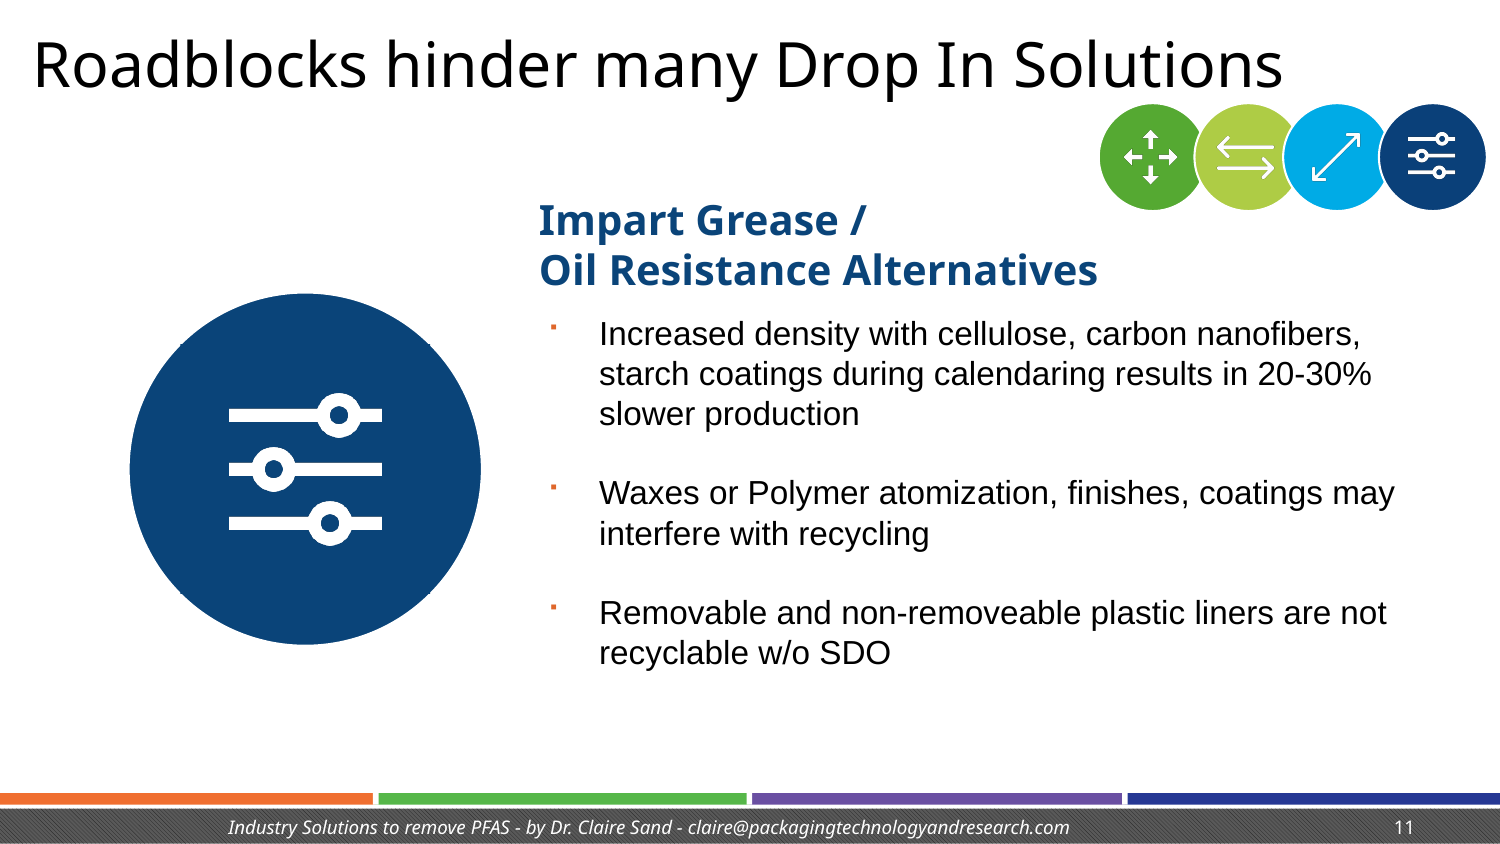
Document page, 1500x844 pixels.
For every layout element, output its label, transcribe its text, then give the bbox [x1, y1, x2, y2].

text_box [128, 292, 482, 646]
slide_number 11 [1269, 808, 1430, 839]
text_box Impart Grease / Oil Resistance Alternatives [524, 186, 1476, 347]
list Increased density with cellulose, carbon nanofibers, starch coatings during calendaring results in 20-30% slower production Waxes or Polymer atomization, finishes, coatings may interfere with recycling Removable and non-removeable plastic liners are not recyclable w/o SDO [524, 347, 1450, 844]
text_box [1098, 103, 1487, 212]
title Roadblocks hinder many Drop In Solutions [33, 25, 1397, 106]
footer Industry Solutions to remove PFAS - by Dr. Claire Sand - claire@packagingtechnologyandresearch.com [33, 808, 1265, 839]
picture [197, 361, 413, 577]
